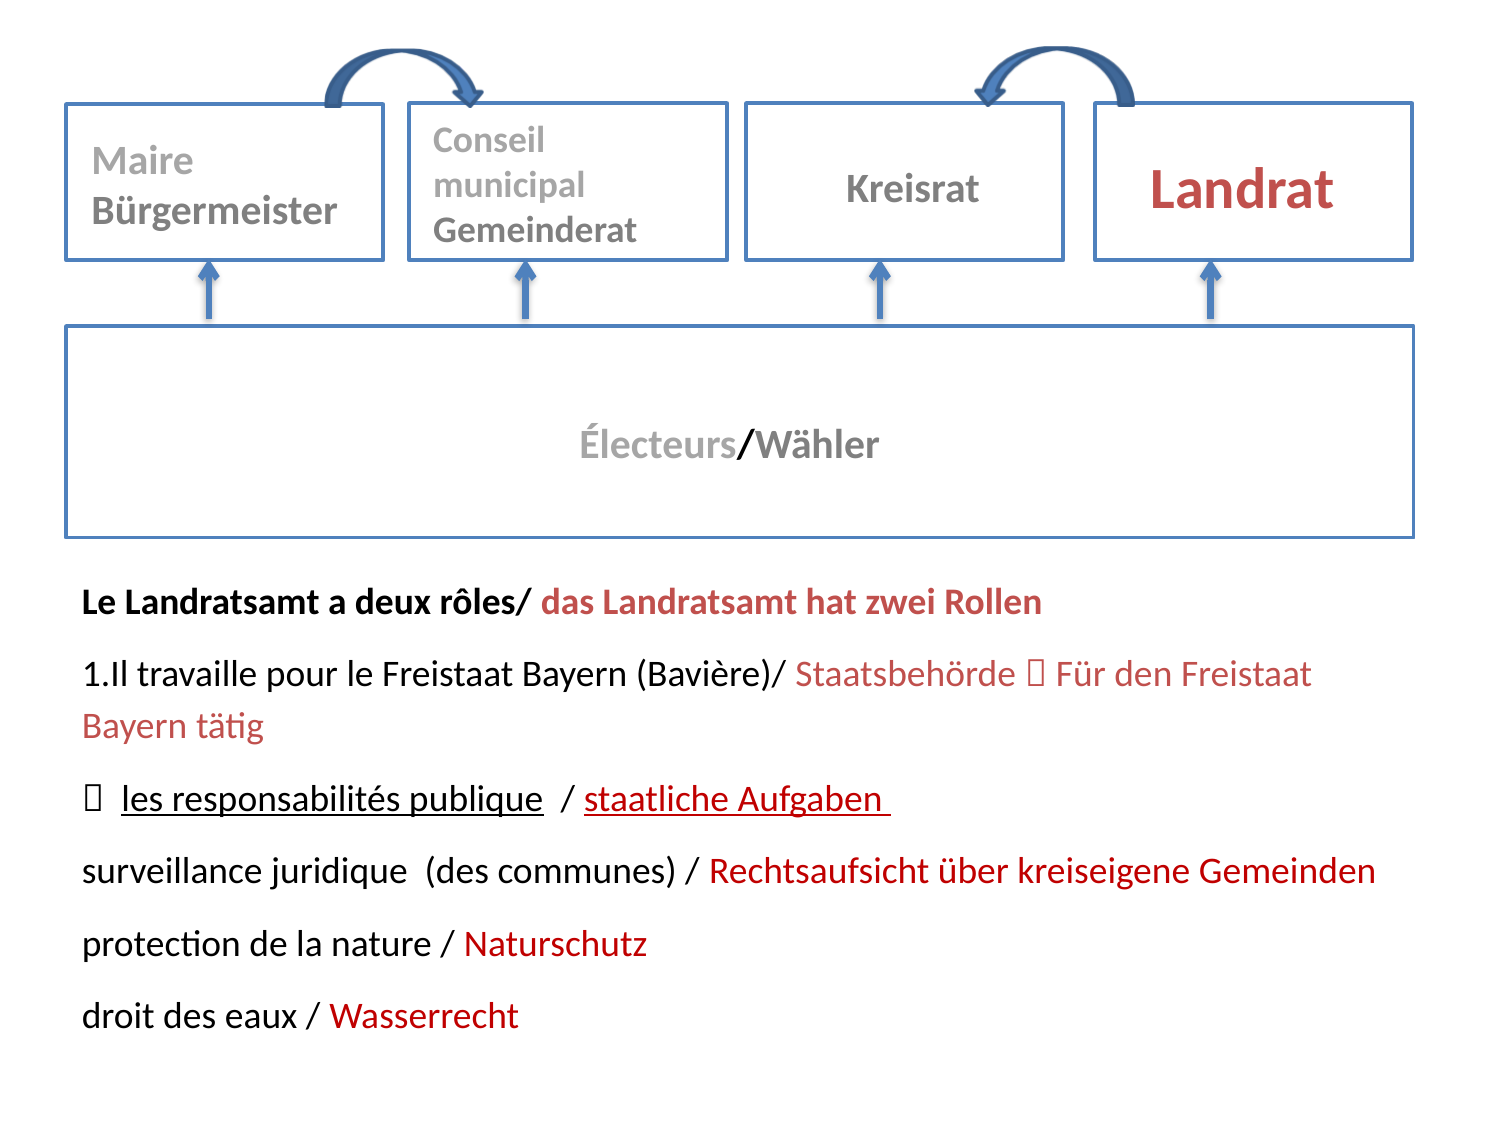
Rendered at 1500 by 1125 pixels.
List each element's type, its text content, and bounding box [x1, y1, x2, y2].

picture [324, 48, 484, 108]
picture [974, 46, 1135, 107]
text_box Le Landratsamt a deux rôles/ das Landratsamt hat zwei Rollen 1.Il travaille pour le Freistaat Bayern (Bavière)/ Staatsbehörde  Für den Freistaat Bayern tätig  les responsabilités publique / staatliche Aufgaben surveillance juridique (des communes) / Rechtsaufsicht über kreiseigene Gemeinden protection de la nature / Naturschutz droit des eaux / Wasserrecht [67, 562, 1402, 1044]
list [64, 101, 1416, 540]
